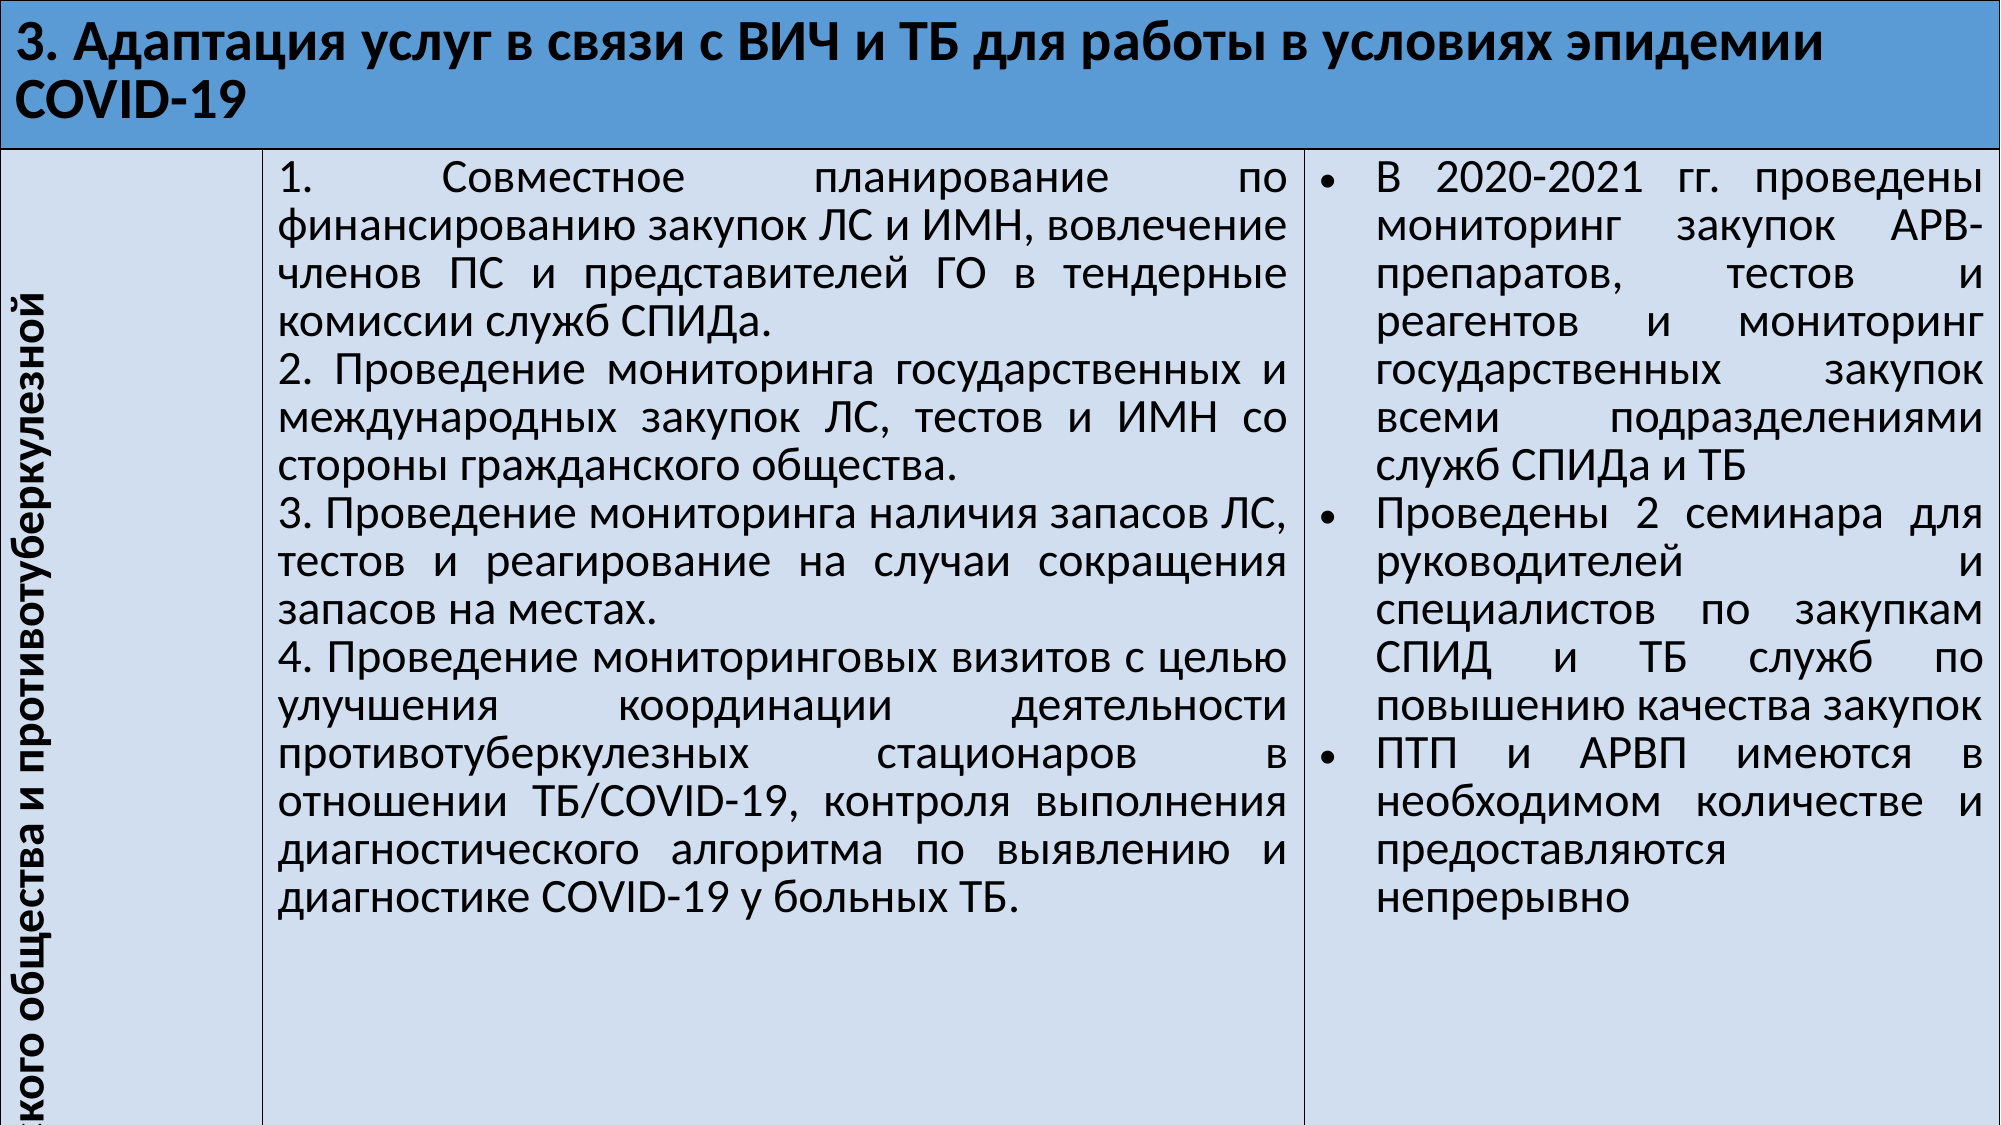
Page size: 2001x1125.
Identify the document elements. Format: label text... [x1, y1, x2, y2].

table_cell Обеспечение непрерывности услуг и эффективного использования ресурсов через мониторинг со стороны гражданского общества и противотуберкулезной программы. [1, 150, 262, 1125]
table_cell 1. Совместное планирование по финансированию закупок ЛС и ИМН, вовлечение членов ПС и представителей ГО в тендерные комиссии служб СПИДа. 2. Проведение мониторинга государственных и международных закупок ЛС, тестов и ИМН со стороны гражданского общества. 3. Проведение мониторинга наличия запасов ЛС, тестов и реагирование на случаи сокращения запасов на местах. 4. Проведение мониторинговых визитов с целью улучшения координации деятельности противотуберкулезных стационаров в отношении ТБ/COVID-19, контроля выполнения диагностического алгоритма по выявлению и диагностике COVID-19 у больных ТБ. [263, 150, 1304, 1125]
table_header 3. Адаптация услуг в связи с ВИЧ и ТБ для работы в условиях эпидемии COVID-19 [1, 1, 1999, 148]
table_cell В 2020-2021 гг. проведены мониторинг закупок АРВ-препаратов, тестов и реагентов и мониторинг государственных закупок всеми подразделениями служб СПИДа и ТБ Проведены 2 семинара для руководителей и специалистов по закупкам СПИД и ТБ служб по повышению качества закупок ПТП и АРВП имеются в необходимом количестве и предоставляются непрерывно [1305, 150, 1999, 1125]
